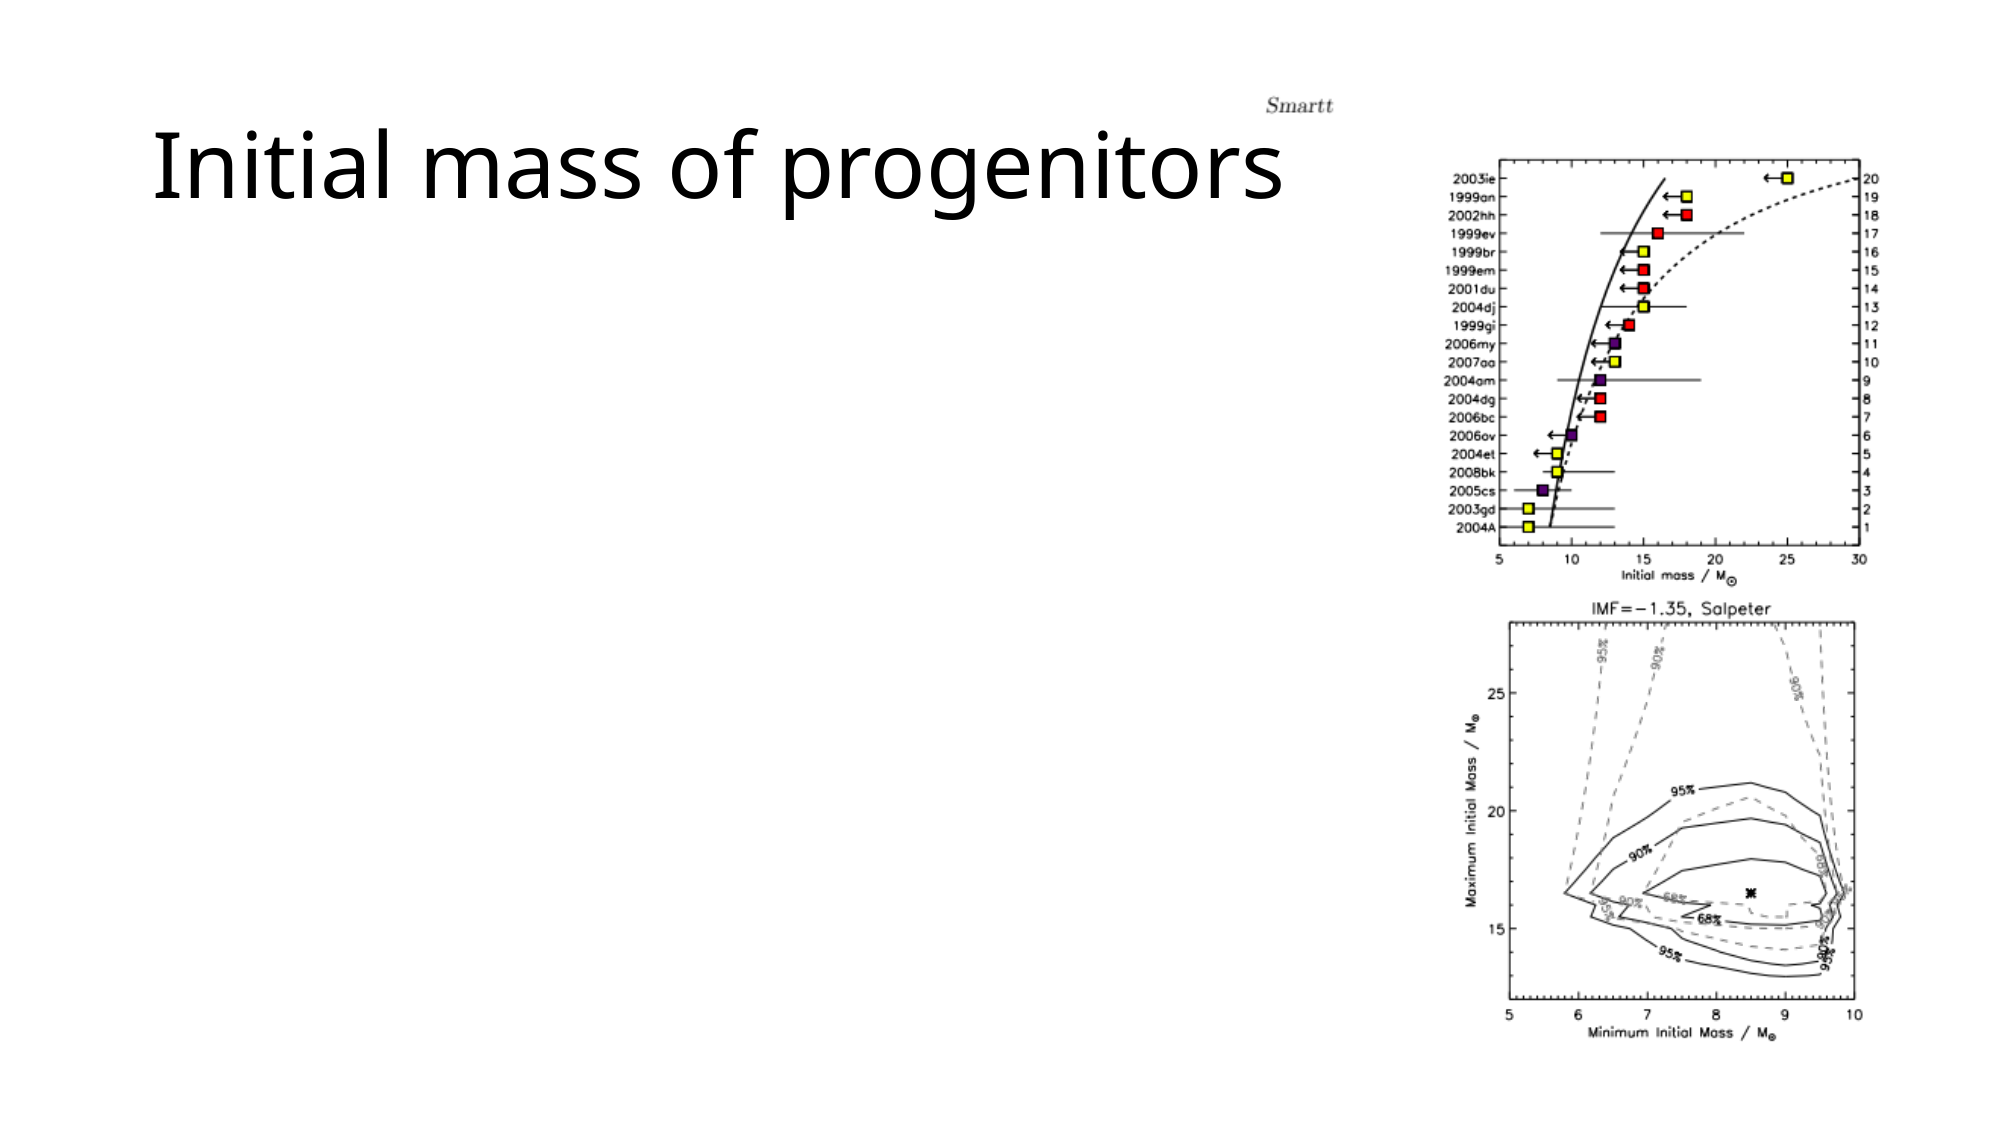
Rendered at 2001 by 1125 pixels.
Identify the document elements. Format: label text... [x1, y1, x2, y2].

title Initial mass of progenitors [137, 59, 1863, 278]
picture [1241, 87, 1925, 1073]
